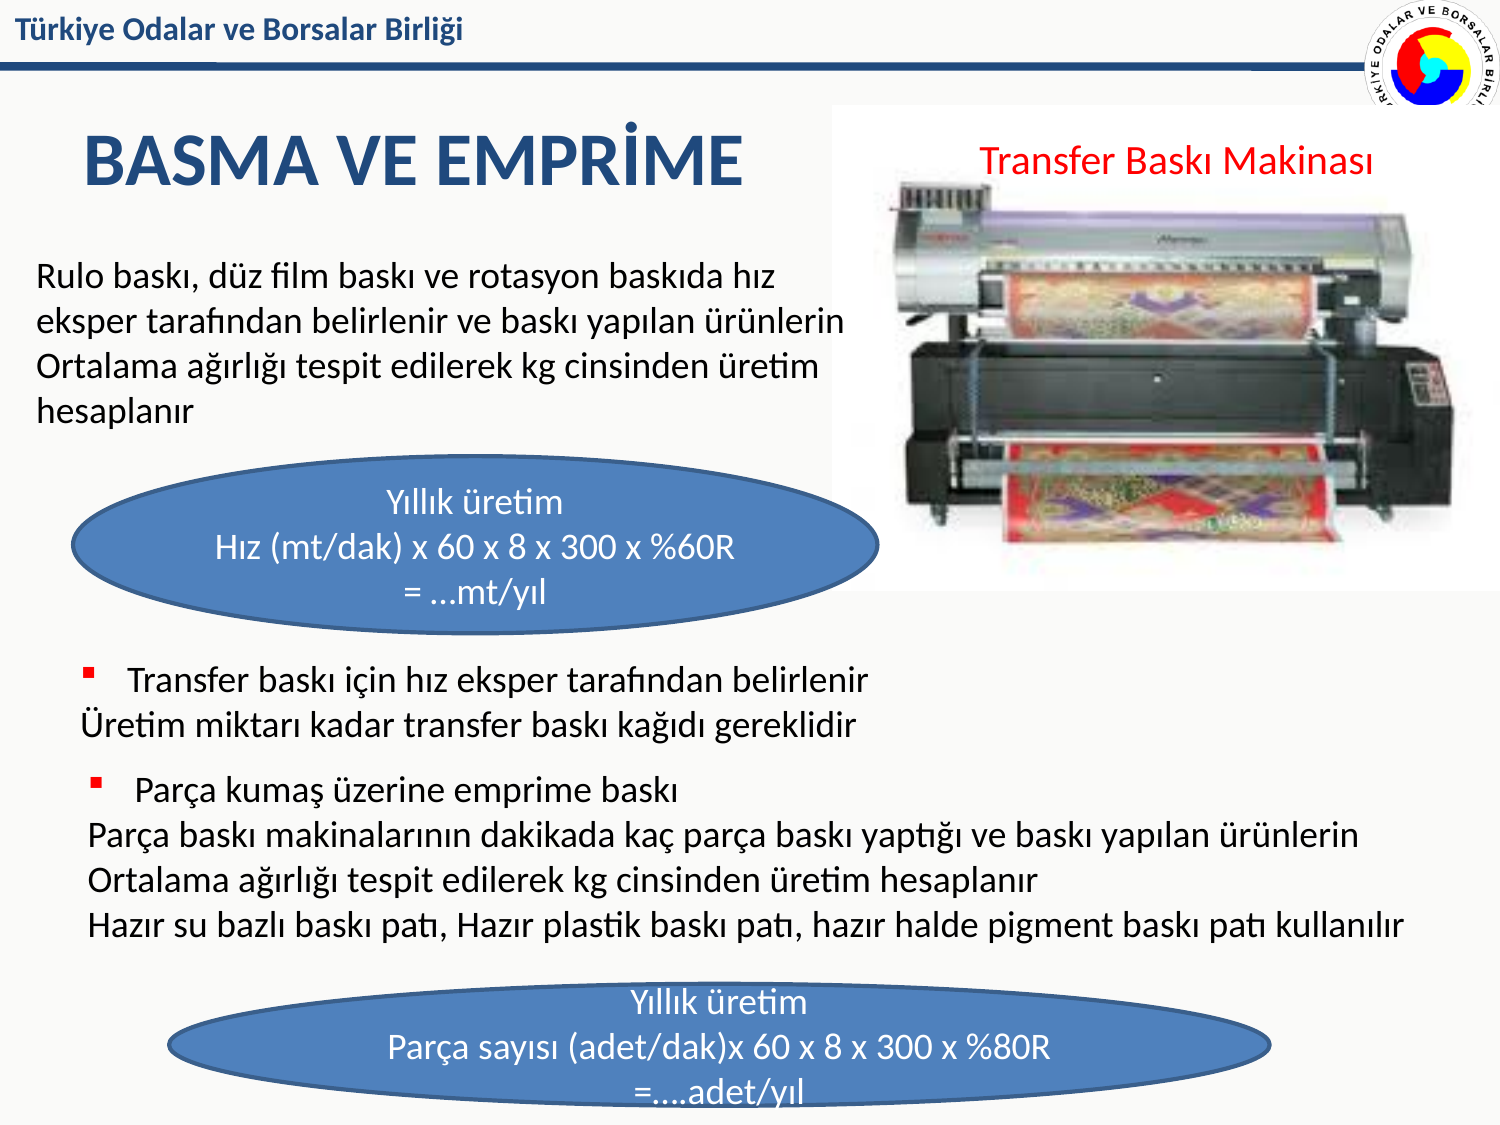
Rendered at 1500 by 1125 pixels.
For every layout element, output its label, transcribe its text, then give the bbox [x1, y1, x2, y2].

text_box Parça kumaş üzerine emprime baskı Parça baskı makinalarının dakikada kaç parça baskı yaptığı ve baskı yapılan ürünlerin Ortalama ağırlığı tespit edilerek kg cinsinden üretim hesaplanır Hazır su bazlı baskı patı, Hazır plastik baskı patı, hazır halde pigment baskı patı kullanılır [72, 757, 1422, 953]
picture [832, 0, 1500, 591]
text_box Rulo baskı, düz film baskı ve rotasyon baskıda hız eksper tarafından belirlenir ve baskı yapılan ürünlerin Ortalama ağırlığı tespit edilerek kg cinsinden üretim hesaplanır [21, 243, 827, 529]
title BASMA VE EMPRİME [68, 101, 1427, 209]
slide_number 14 [1074, 1042, 1425, 1103]
text_box Transfer baskı için hız eksper tarafından belirlenir Üretim miktarı kadar transfer baskı kağıdı gereklidir [65, 647, 885, 753]
text_box Yıllık üretim Hız (mt/dak) x 60 x 8 x 300 x %60R = …mt/yıl [70, 454, 827, 636]
text_box Yıllık üretim Parça sayısı (adet/dak)x 60 x 8 x 300 x %80R =….adet/yıl [167, 981, 1272, 1108]
